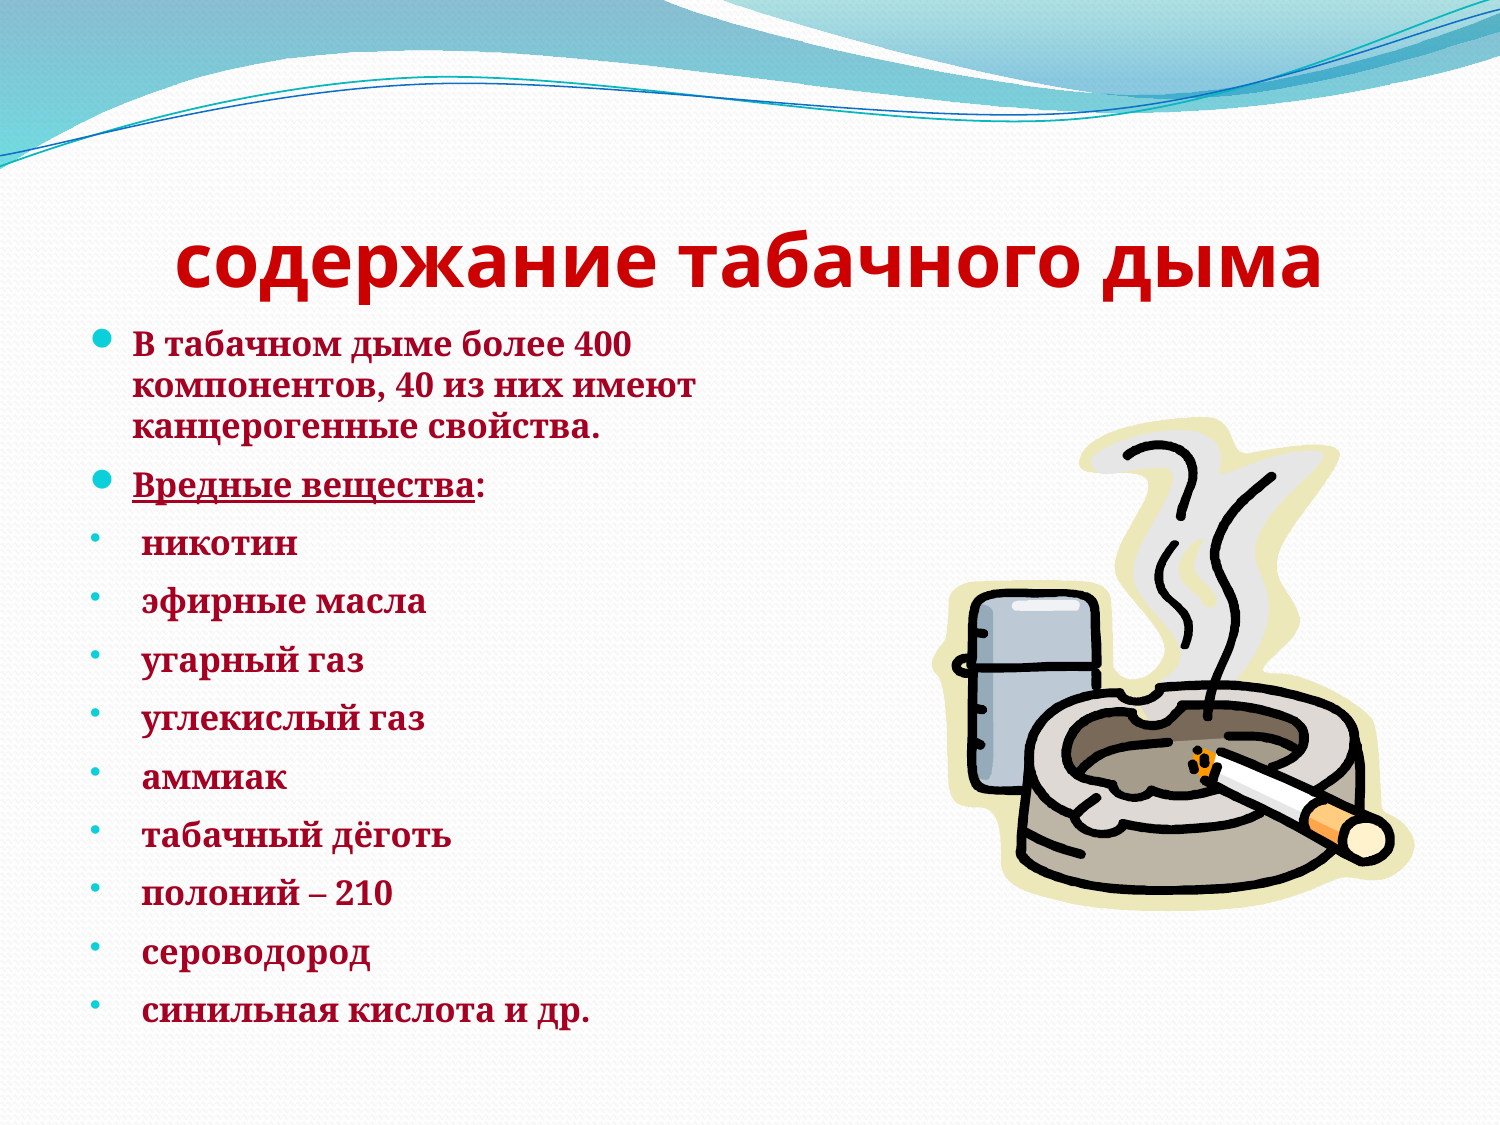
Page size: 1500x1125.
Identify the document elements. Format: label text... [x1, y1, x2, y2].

picture [925, 409, 1423, 919]
title содержание табачного дыма [75, 115, 1425, 303]
list В табачном дыме более 400 компонентов, 40 из них имеют канцерогенные свойства. Вредные вещества: никотин эфирные масла угарный газ углекислый газ аммиак табачный дёготь полоний – 210 сероводород синильная кислота и др. [75, 314, 738, 1043]
